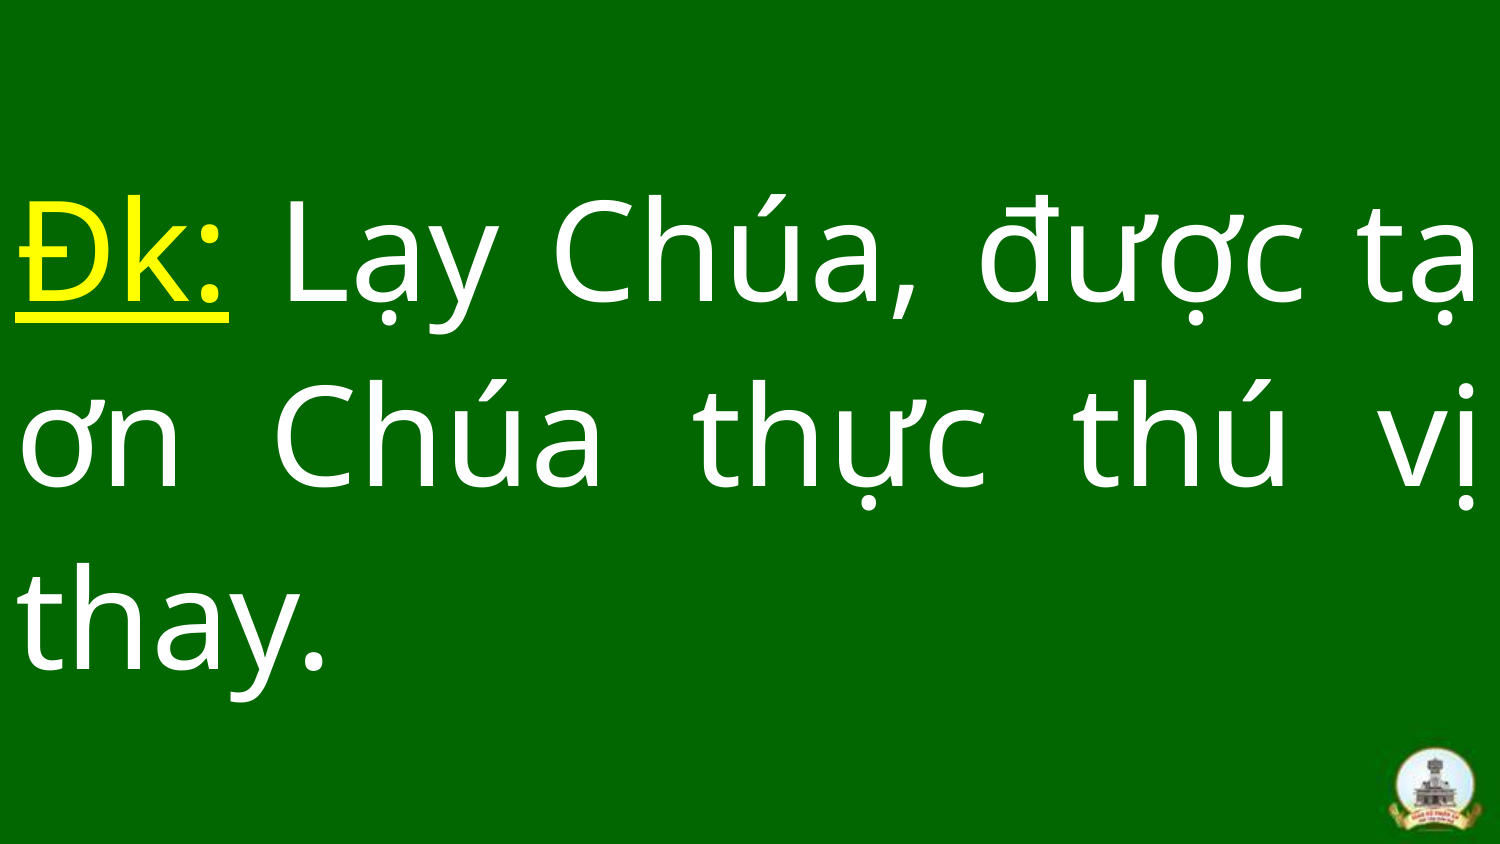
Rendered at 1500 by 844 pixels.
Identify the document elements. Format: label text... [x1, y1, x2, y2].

title Đk: Lạy Chúa, được tạ ơn Chúa thực thú vị thay. [0, 0, 1500, 844]
